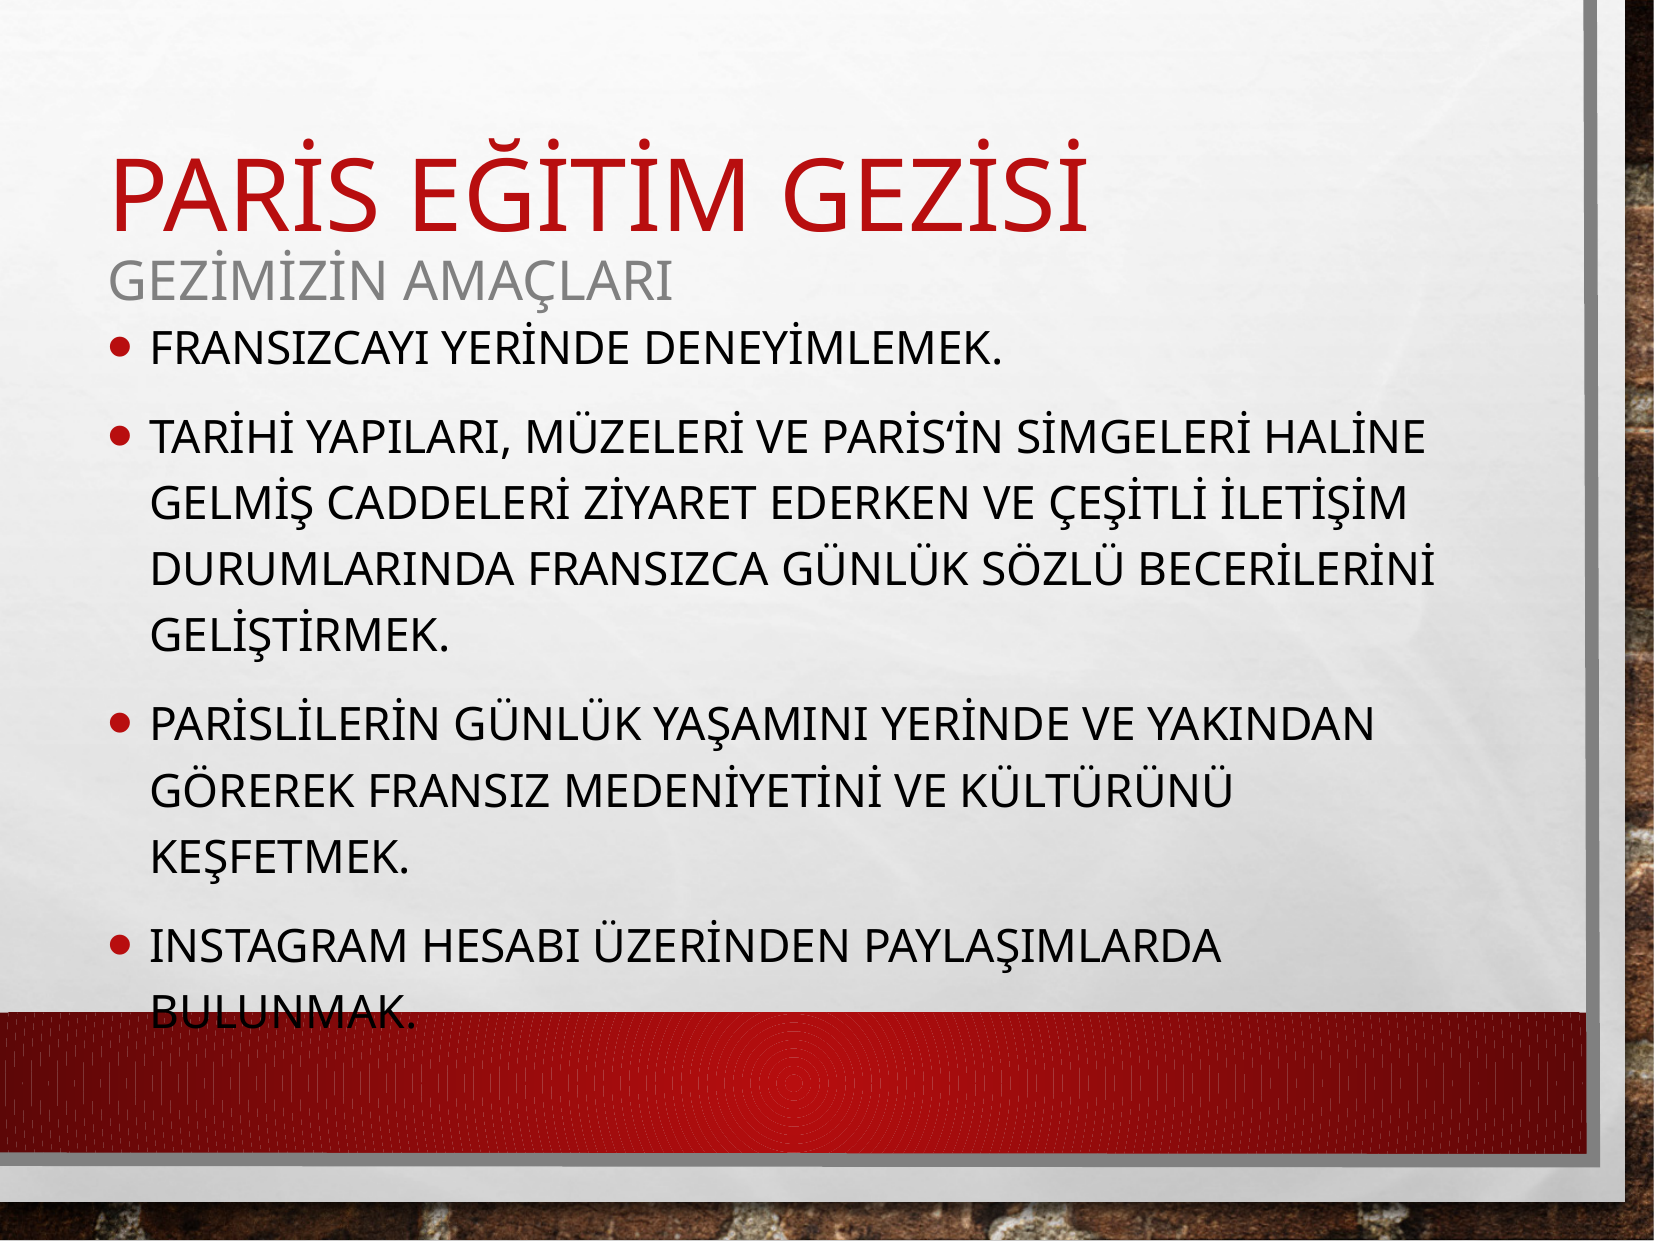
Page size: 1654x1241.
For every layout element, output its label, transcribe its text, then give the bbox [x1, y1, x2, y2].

list Fransızcayı yerinde deneyimlemek. Tarihi yapıları, müzeleri ve Paris‘in simgeleri haline gelmiş caddeleri ziyaret ederken ve çeşitli iletişim durumlarında Fransızca günlük sözlü becerilerini geliştirmek. ParisLilerin günlük yaşamını yerinde ve yakından görerek Fransız medeniyetini ve kültürünü keşfetmek. Instagram hesabı üzerinden paylaşımlarda bulunmak. [93, 373, 1503, 972]
picture [0, 0, 1654, 1240]
title PARİS EĞİTİM GEZİSİ Gezİmİzİn amaçları [93, 124, 1504, 333]
